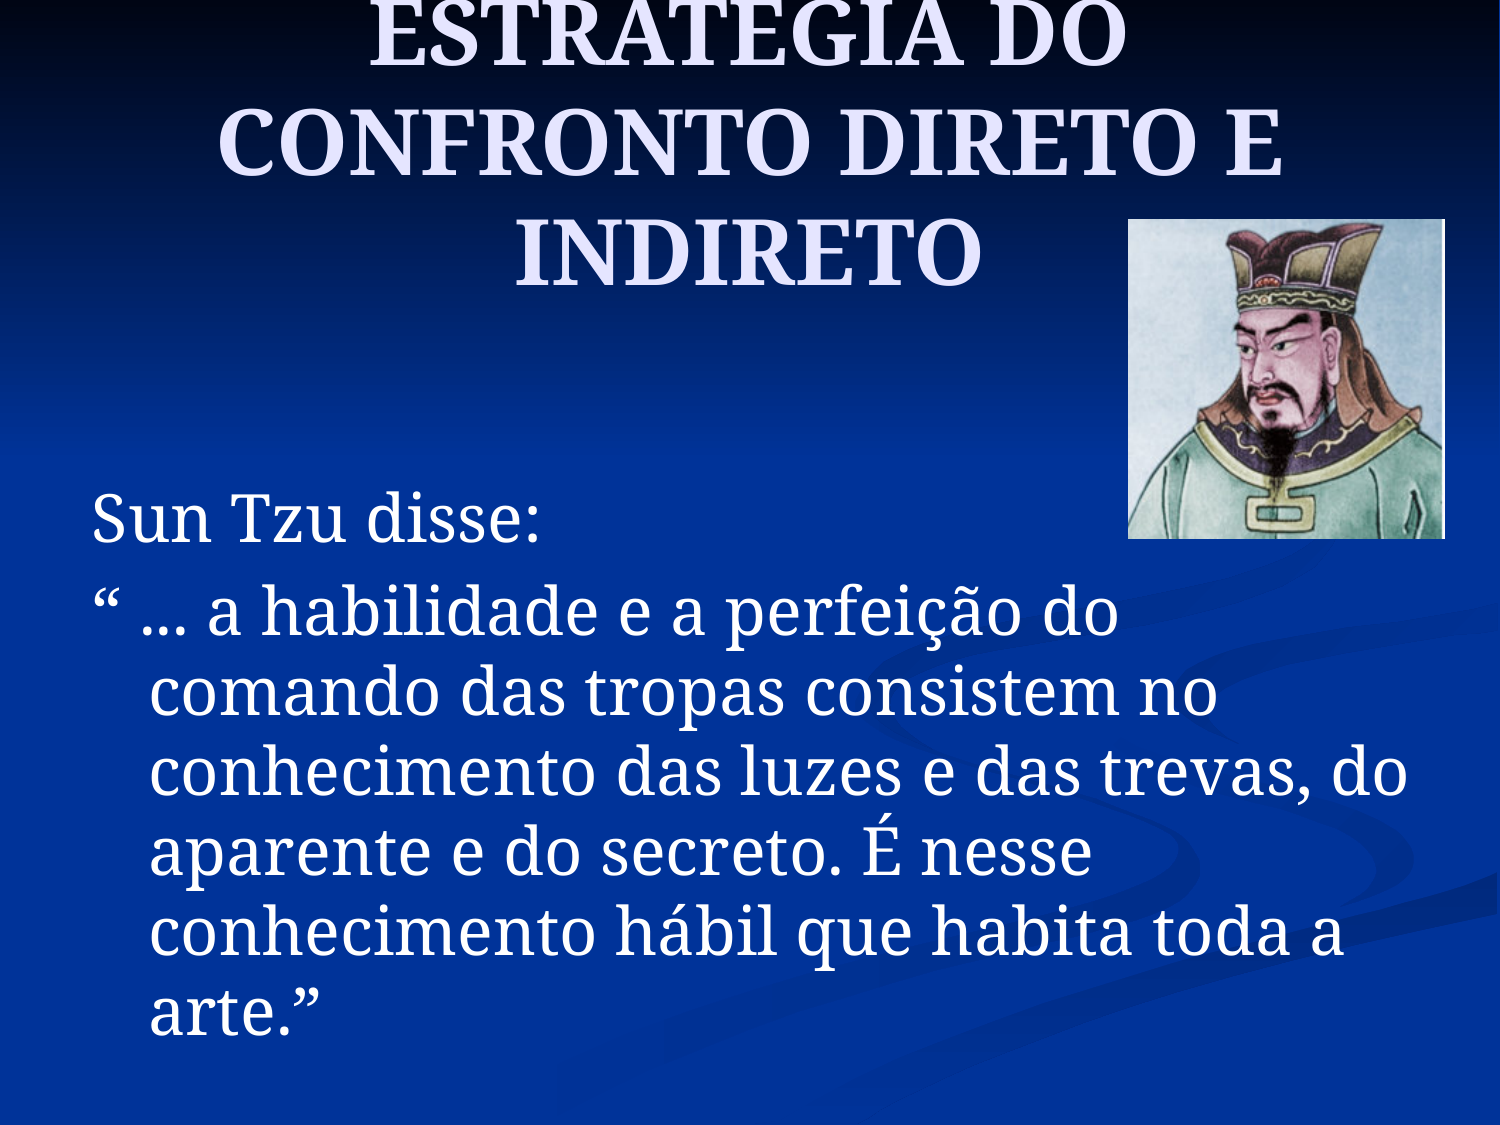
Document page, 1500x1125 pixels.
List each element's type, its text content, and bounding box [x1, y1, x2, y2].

list Sun Tzu disse: “ ... a habilidade e a perfeição do comando das tropas consistem no conhecimento das luzes e das trevas, do aparente e do secreto. É nesse conhecimento hábil que habita toda a arte.” [76, 467, 1428, 965]
title ESTRATÉGIA DO CONFRONTO DIRETO E INDIRETO [74, 44, 1426, 233]
picture [1127, 219, 1445, 540]
